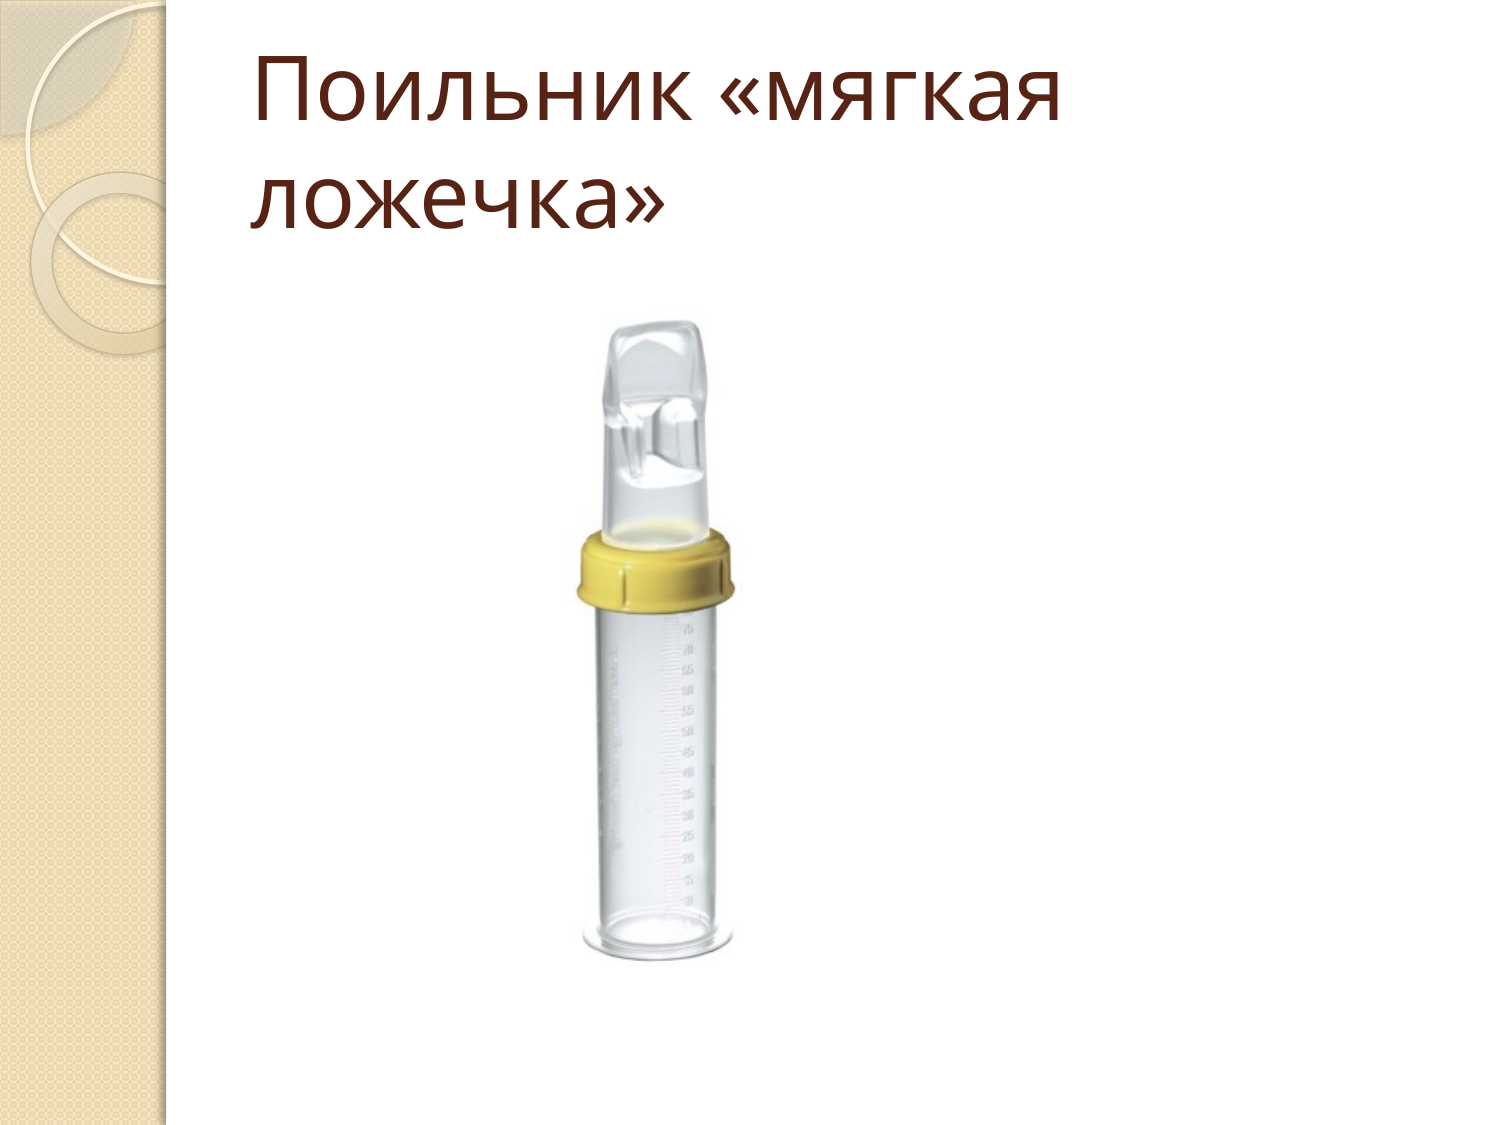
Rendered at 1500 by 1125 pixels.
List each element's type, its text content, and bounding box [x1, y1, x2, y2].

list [312, 285, 1022, 995]
title Поильник «мягкая ложечка» [235, 45, 1466, 233]
